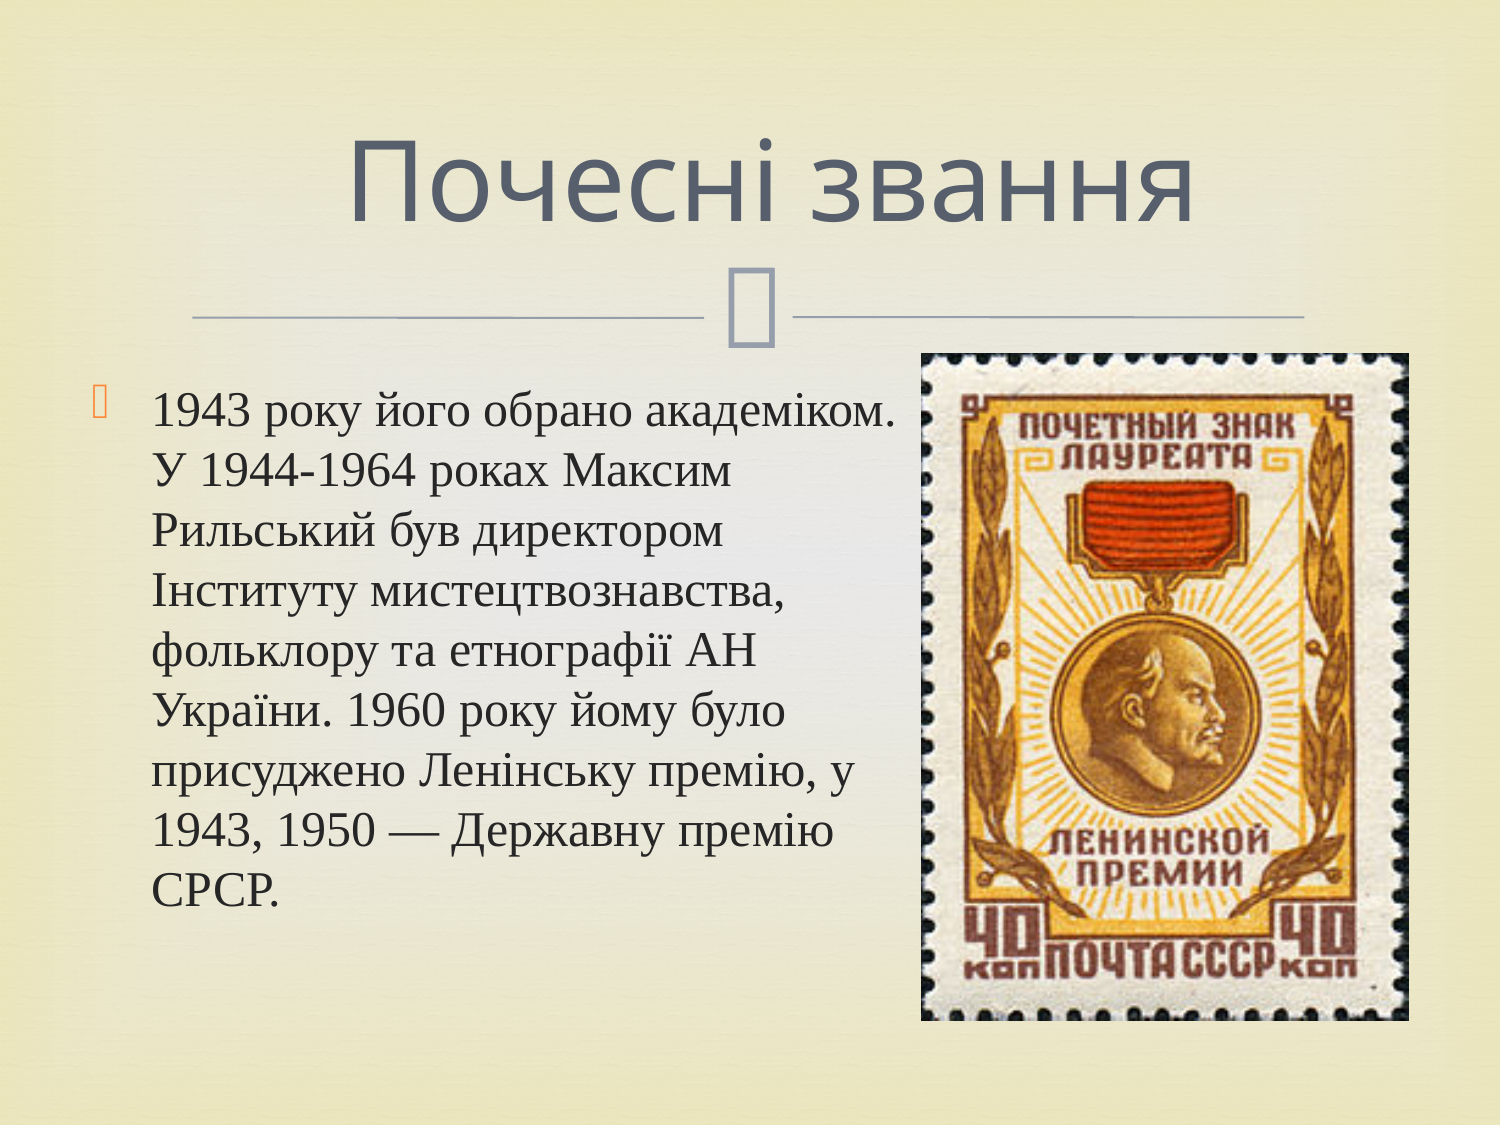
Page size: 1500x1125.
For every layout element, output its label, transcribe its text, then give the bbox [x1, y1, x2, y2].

list 1943 року його обрано академіком. У 1944-1964 роках Максим Рильський був директором Інституту мистецтвознавства, фольклору та етнографії АН України. 1960 року йому було присуджено Ленінську премію, у 1943, 1950 — Державну премію СРСР. [76, 368, 916, 1071]
text_box Почесні звання [135, 89, 1409, 263]
picture [920, 353, 1409, 1022]
